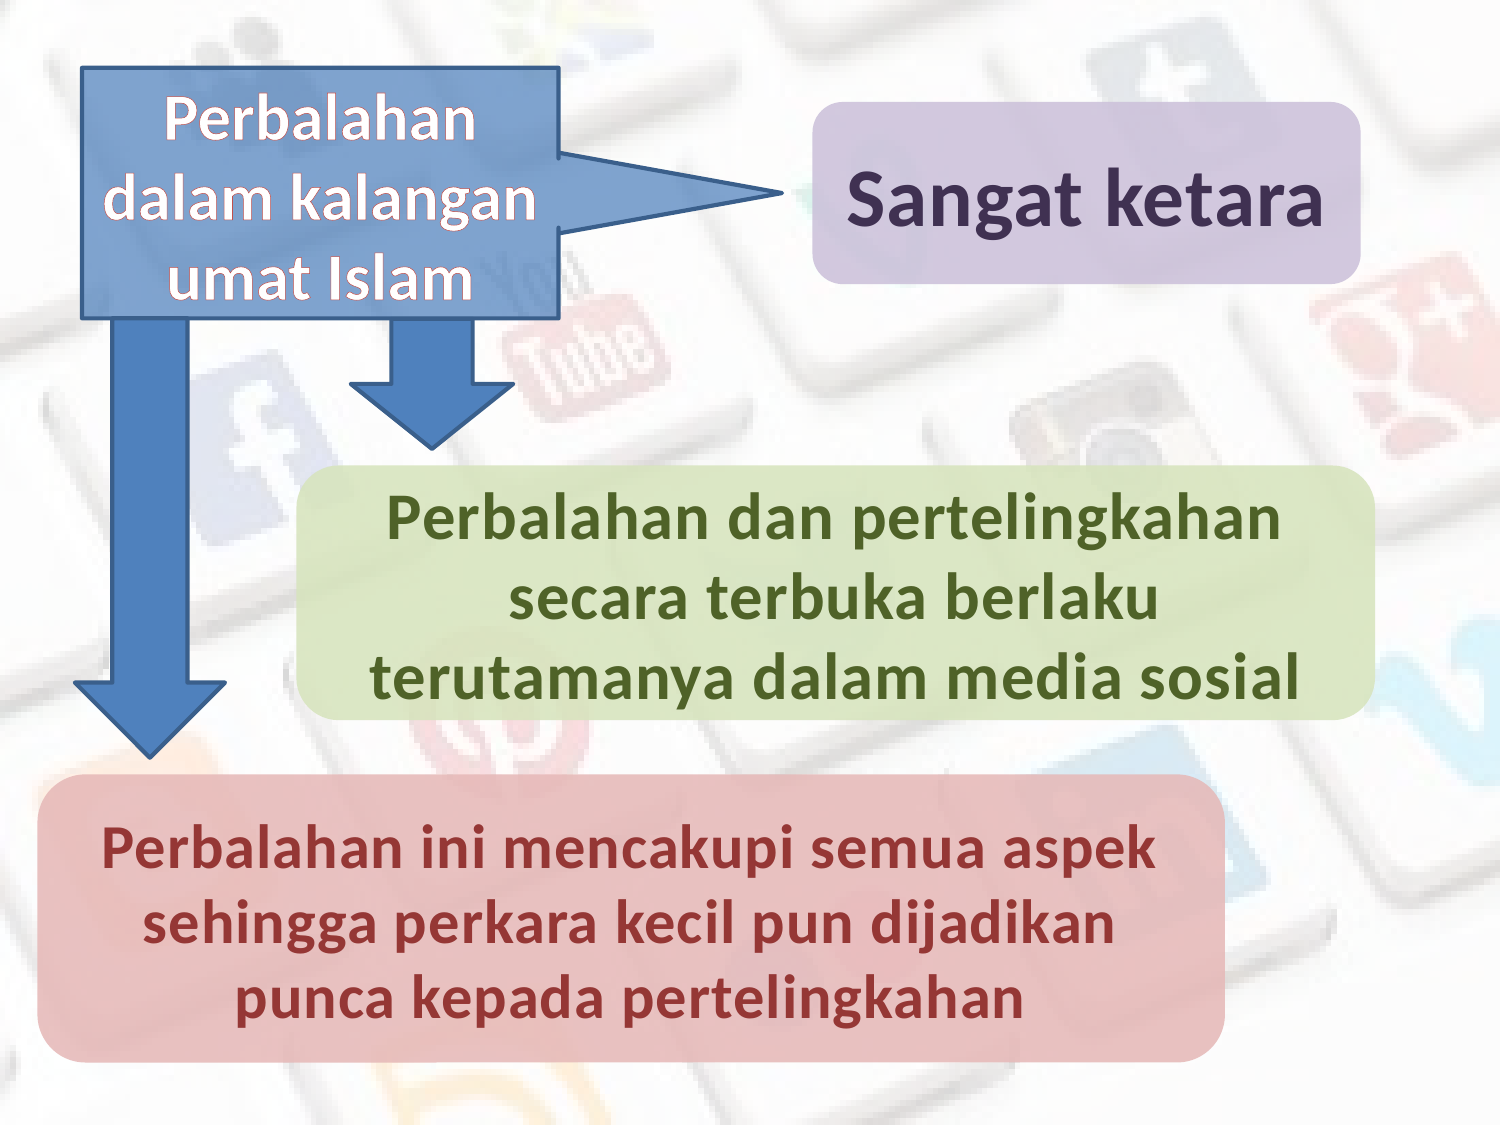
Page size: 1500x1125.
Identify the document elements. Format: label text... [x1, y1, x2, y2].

text_box [348, 316, 516, 451]
text_box [72, 316, 227, 760]
text_box Perbalahan dalam kalangan umat Islam [79, 65, 785, 321]
text_box Sangat ketara [810, 99, 1363, 287]
text_box Perbalahan dan pertelingkahan secara terbuka berlaku terutamanya dalam media sosial [294, 463, 1378, 723]
text_box Perbalahan ini mencakupi semua aspek sehingga perkara kecil pun dijadikan punca kepada pertelingkahan [35, 772, 1228, 1065]
